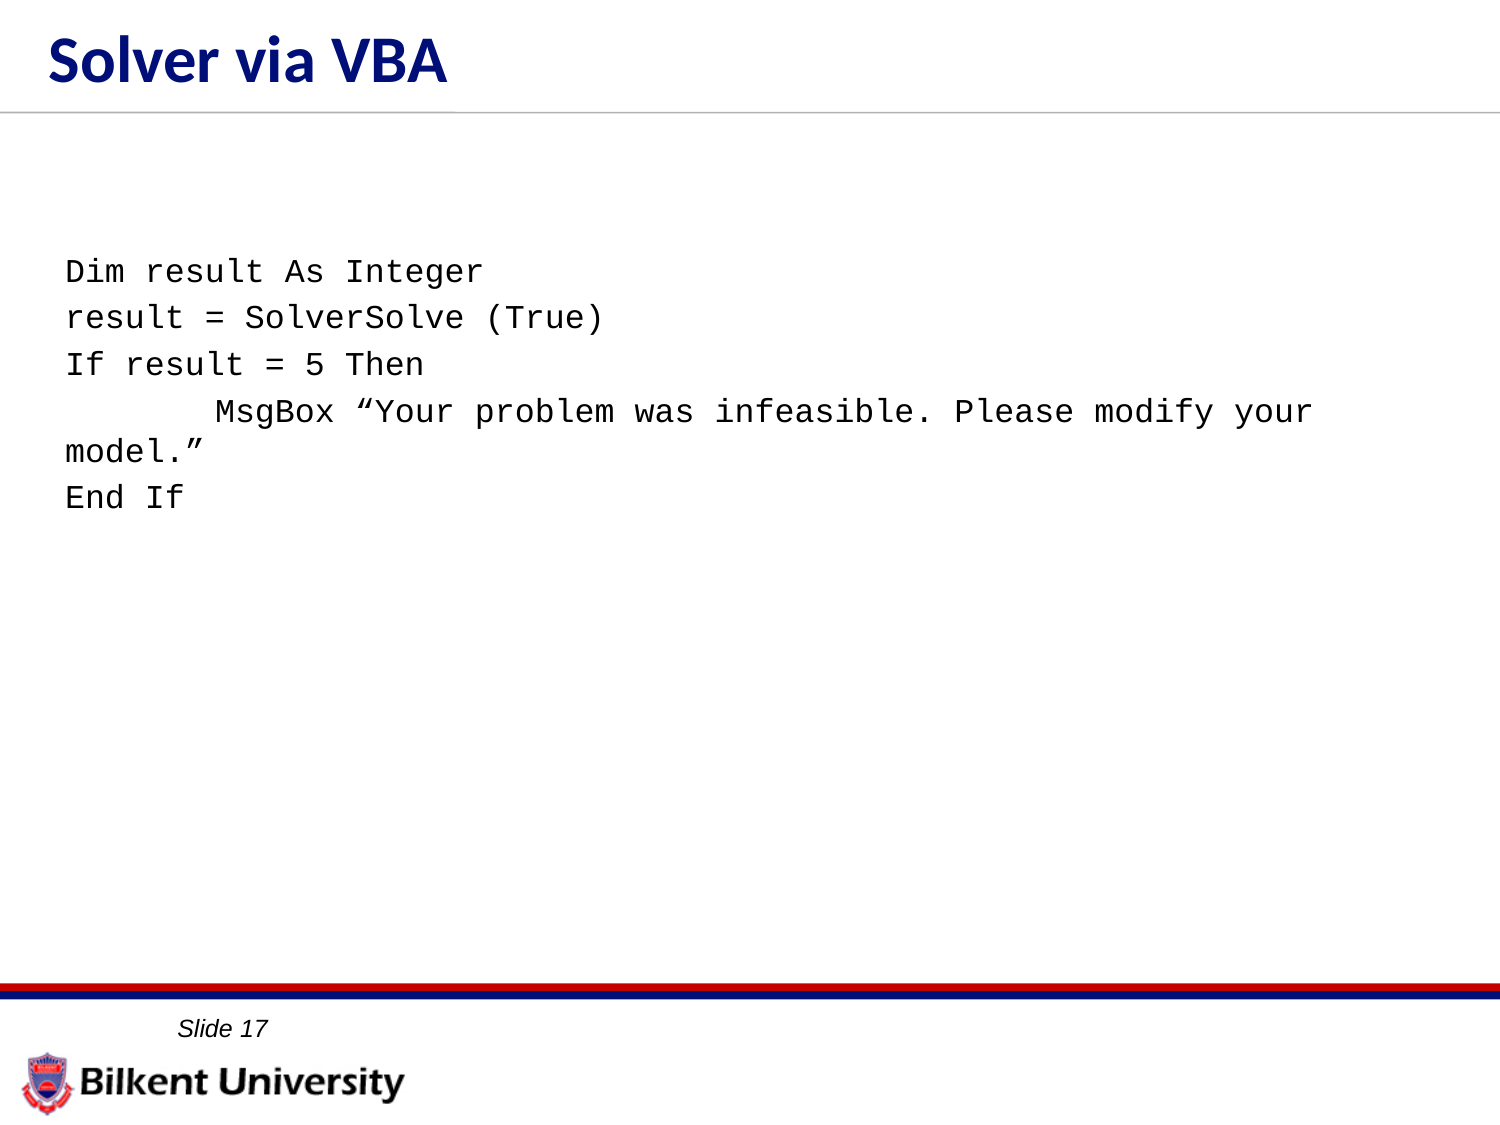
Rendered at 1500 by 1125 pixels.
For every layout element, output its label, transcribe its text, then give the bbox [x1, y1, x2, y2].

picture [10, 1043, 422, 1125]
list Dim result As Integer result = SolverSolve (True) If result = 5 Then MsgBox “Your problem was infeasible. Please modify your model.” End If [49, 174, 1417, 938]
title Solver via VBA [33, 0, 1201, 151]
